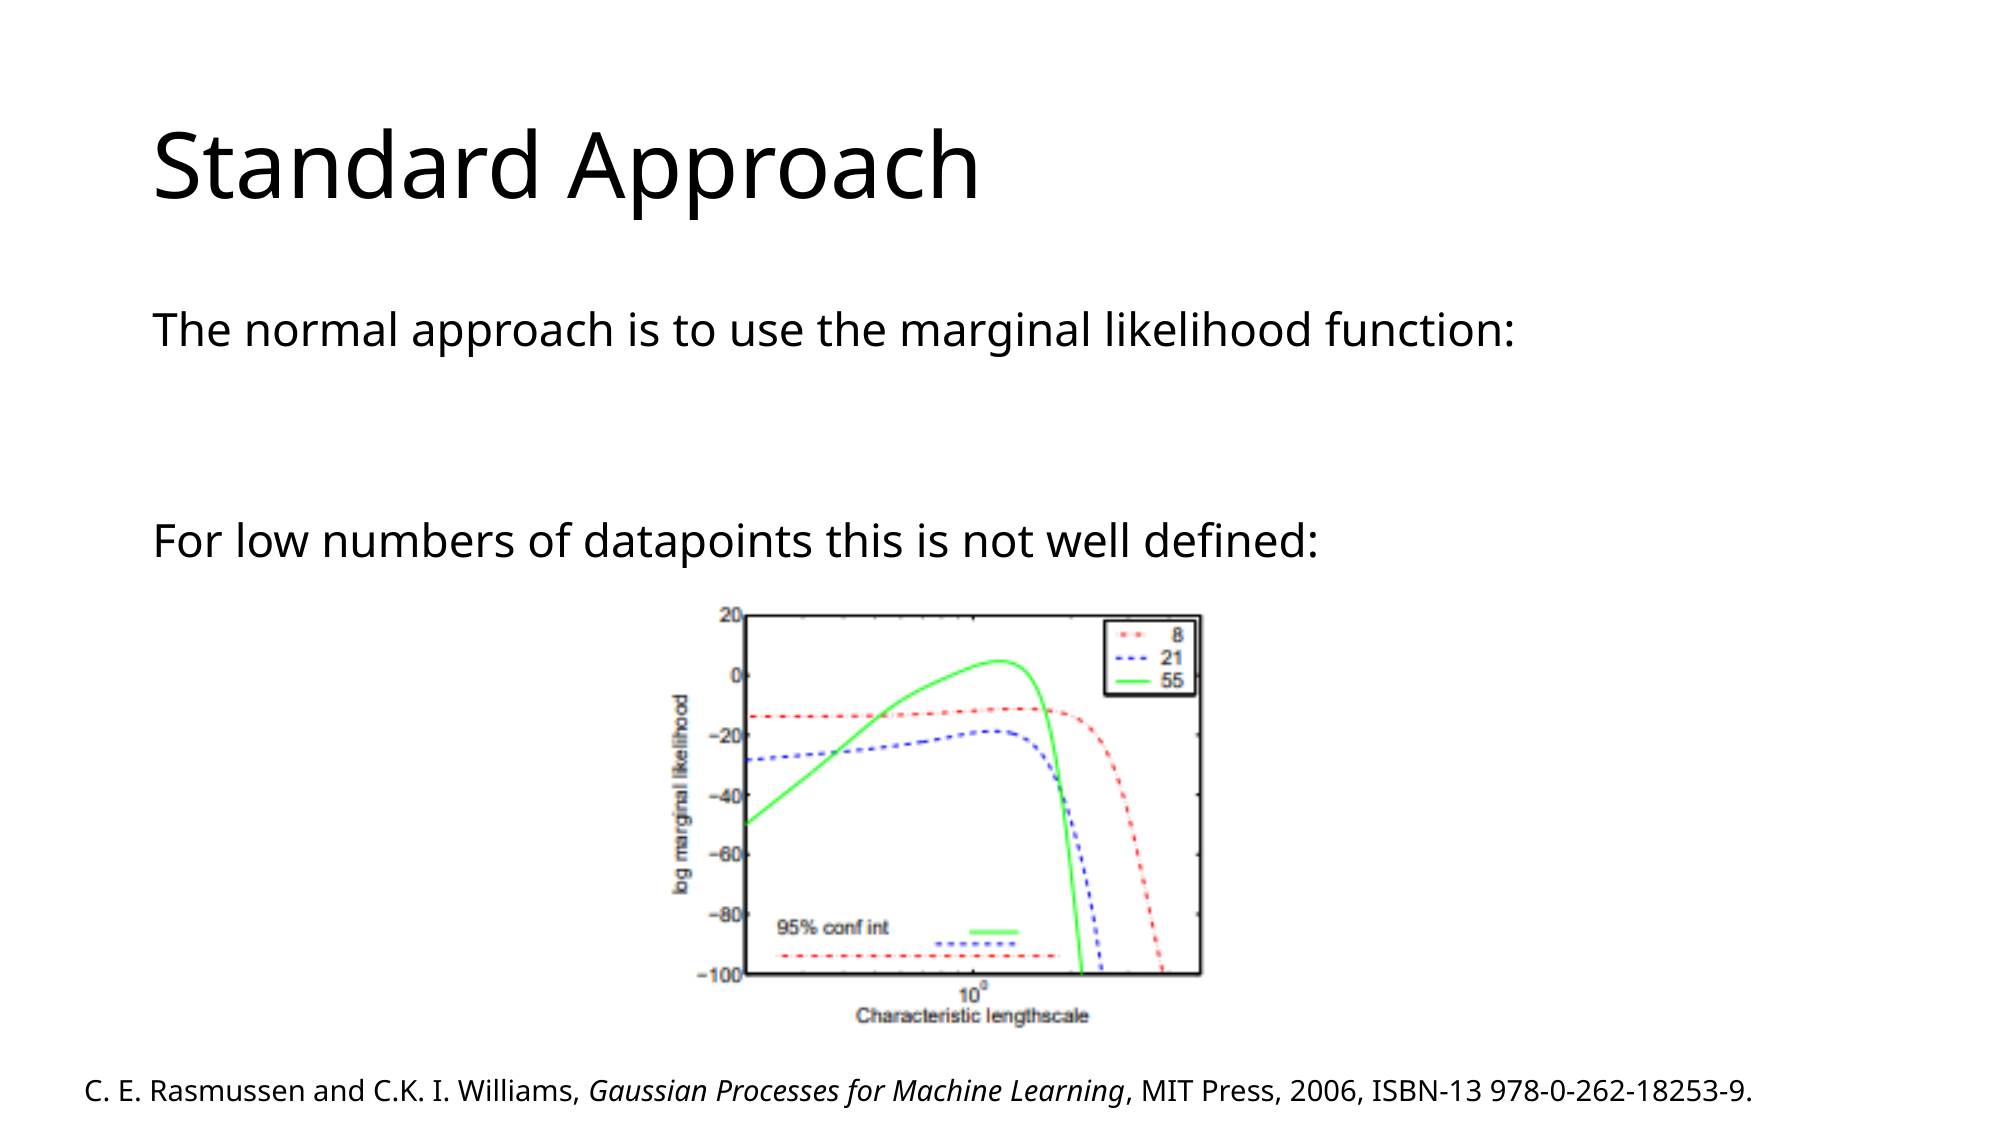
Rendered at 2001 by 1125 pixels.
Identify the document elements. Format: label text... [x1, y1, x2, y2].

text_box C. E. Rasmussen and C.K. I. Williams, Gaussian Processes for Machine Learning, MIT Press, 2006, ISBN-13 978-0-262-18253-9. [69, 1065, 1920, 1125]
picture [655, 589, 1240, 1036]
title Standard Approach [137, 59, 1863, 278]
